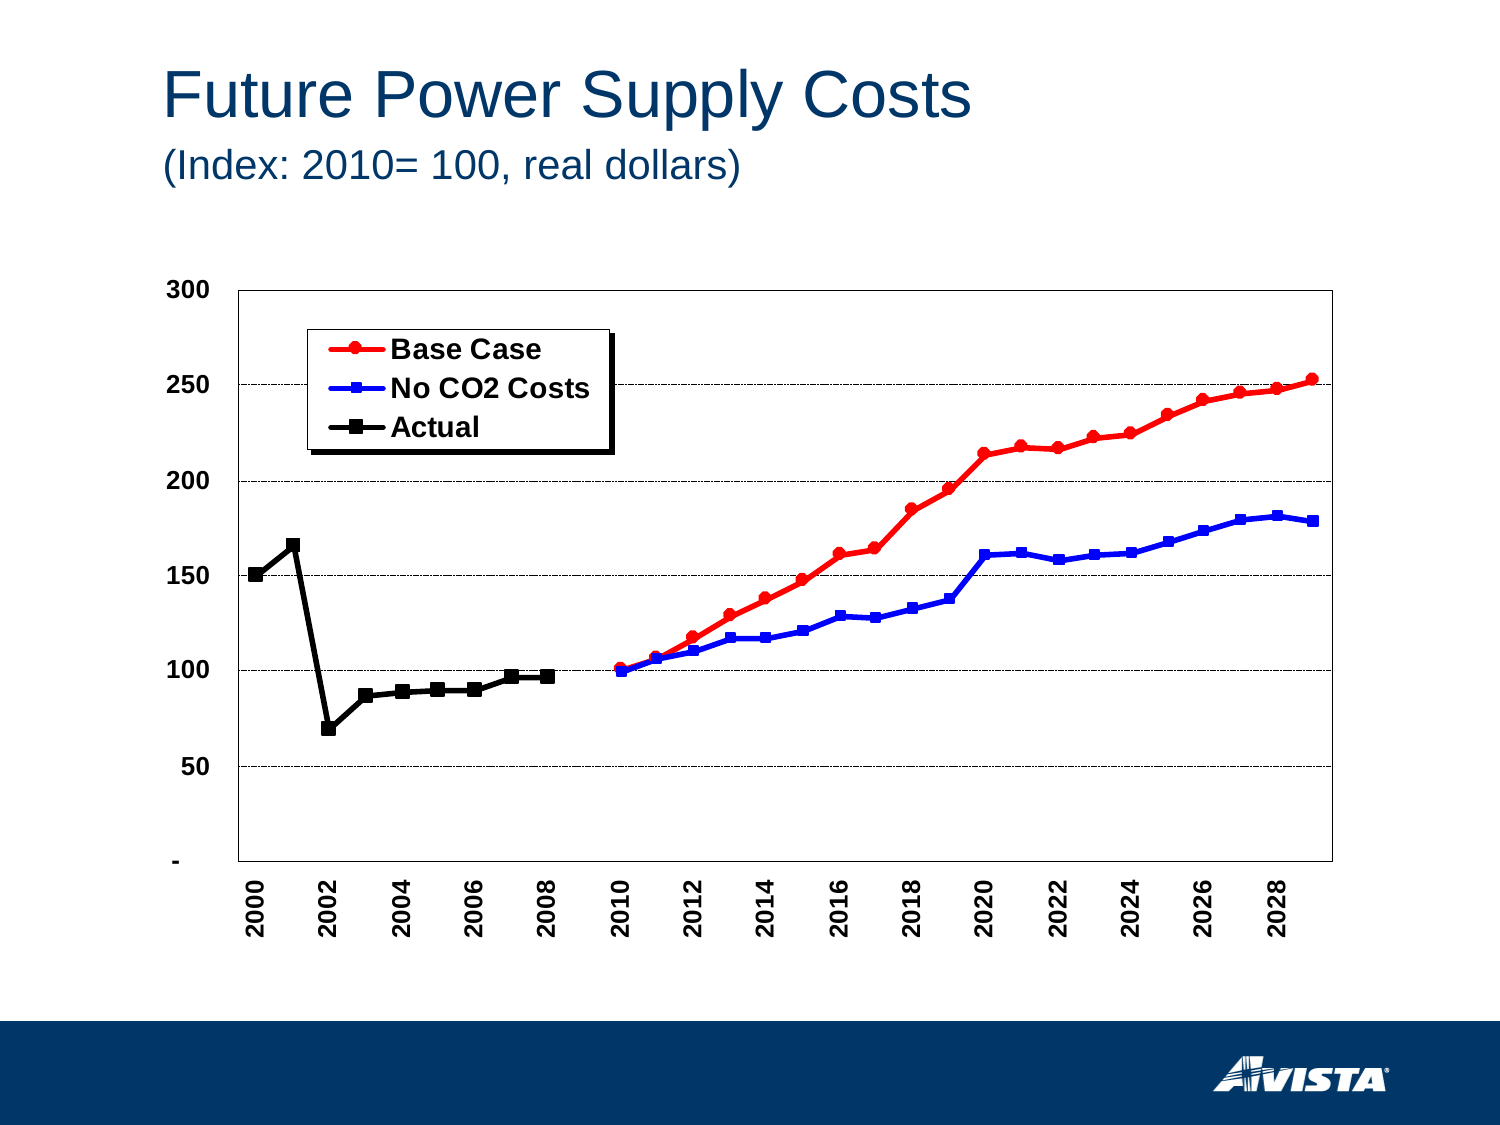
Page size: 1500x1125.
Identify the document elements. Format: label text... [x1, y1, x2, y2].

picture [0, 1021, 1500, 1125]
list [124, 224, 1363, 970]
title Future Power Supply Costs (Index: 2010= 100, real dollars) [162, 49, 1426, 188]
